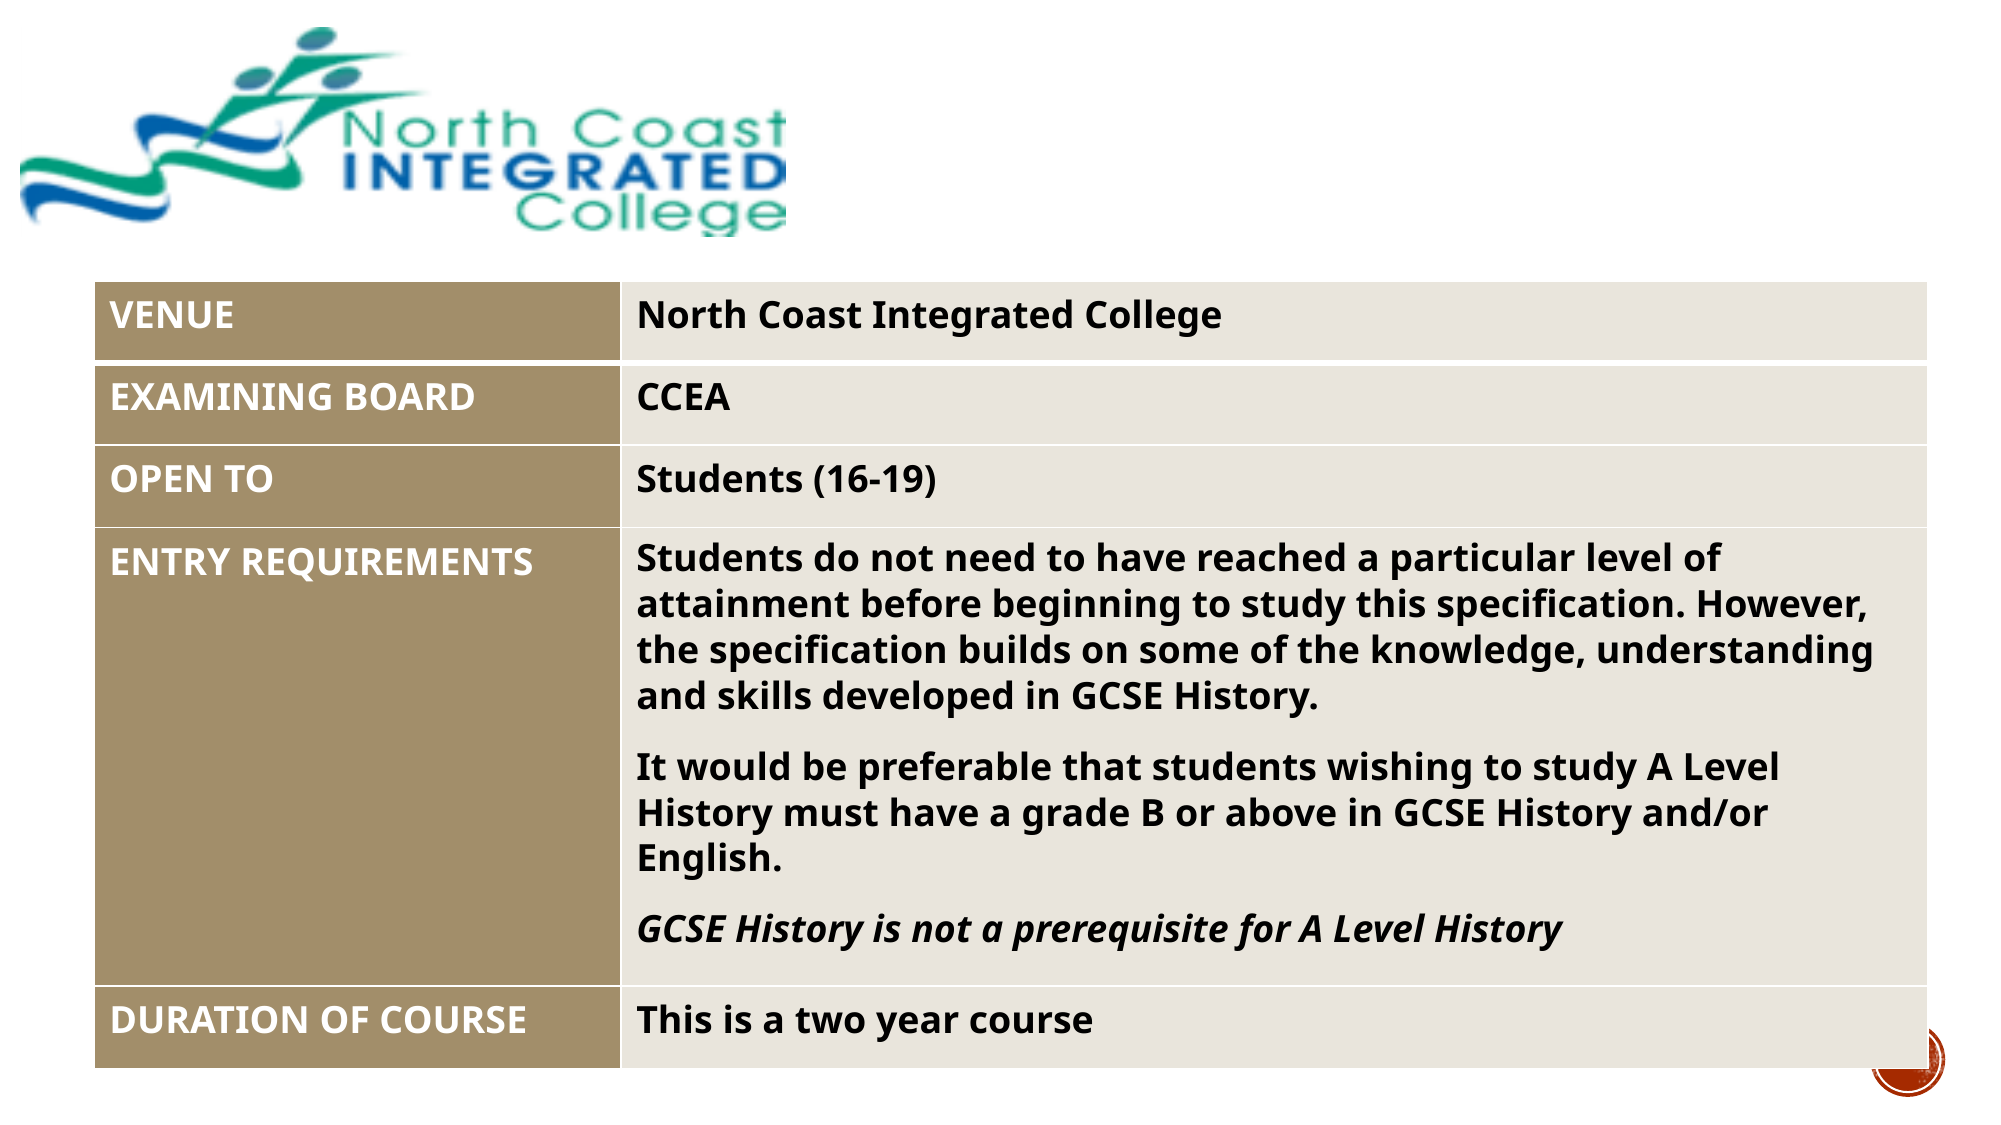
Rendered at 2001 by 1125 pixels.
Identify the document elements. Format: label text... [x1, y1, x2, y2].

table_cell ENTRY REQUIREMENTS [95, 528, 620, 985]
table_cell Students do not need to have reached a particular level of attainment before beginning to study this specification. However, the specification builds on some of the knowledge, understanding and skills developed in GCSE History. It would be preferable that students wishing to study A Level History must have a grade B or above in GCSE History and/or English. GCSE History is not a prerequisite for A Level History [622, 528, 1927, 985]
table_header VENUE [95, 282, 620, 360]
picture [20, 27, 786, 237]
table_cell This is a two year course [622, 987, 1927, 1068]
table_cell Students (16-19) [622, 446, 1927, 527]
table_cell CCEA [622, 366, 1927, 444]
table_cell OPEN TO [95, 446, 620, 527]
table_cell DURATION OF COURSE [95, 987, 620, 1068]
table_cell EXAMINING BOARD [95, 366, 620, 444]
table_header North Coast Integrated College [622, 282, 1927, 360]
